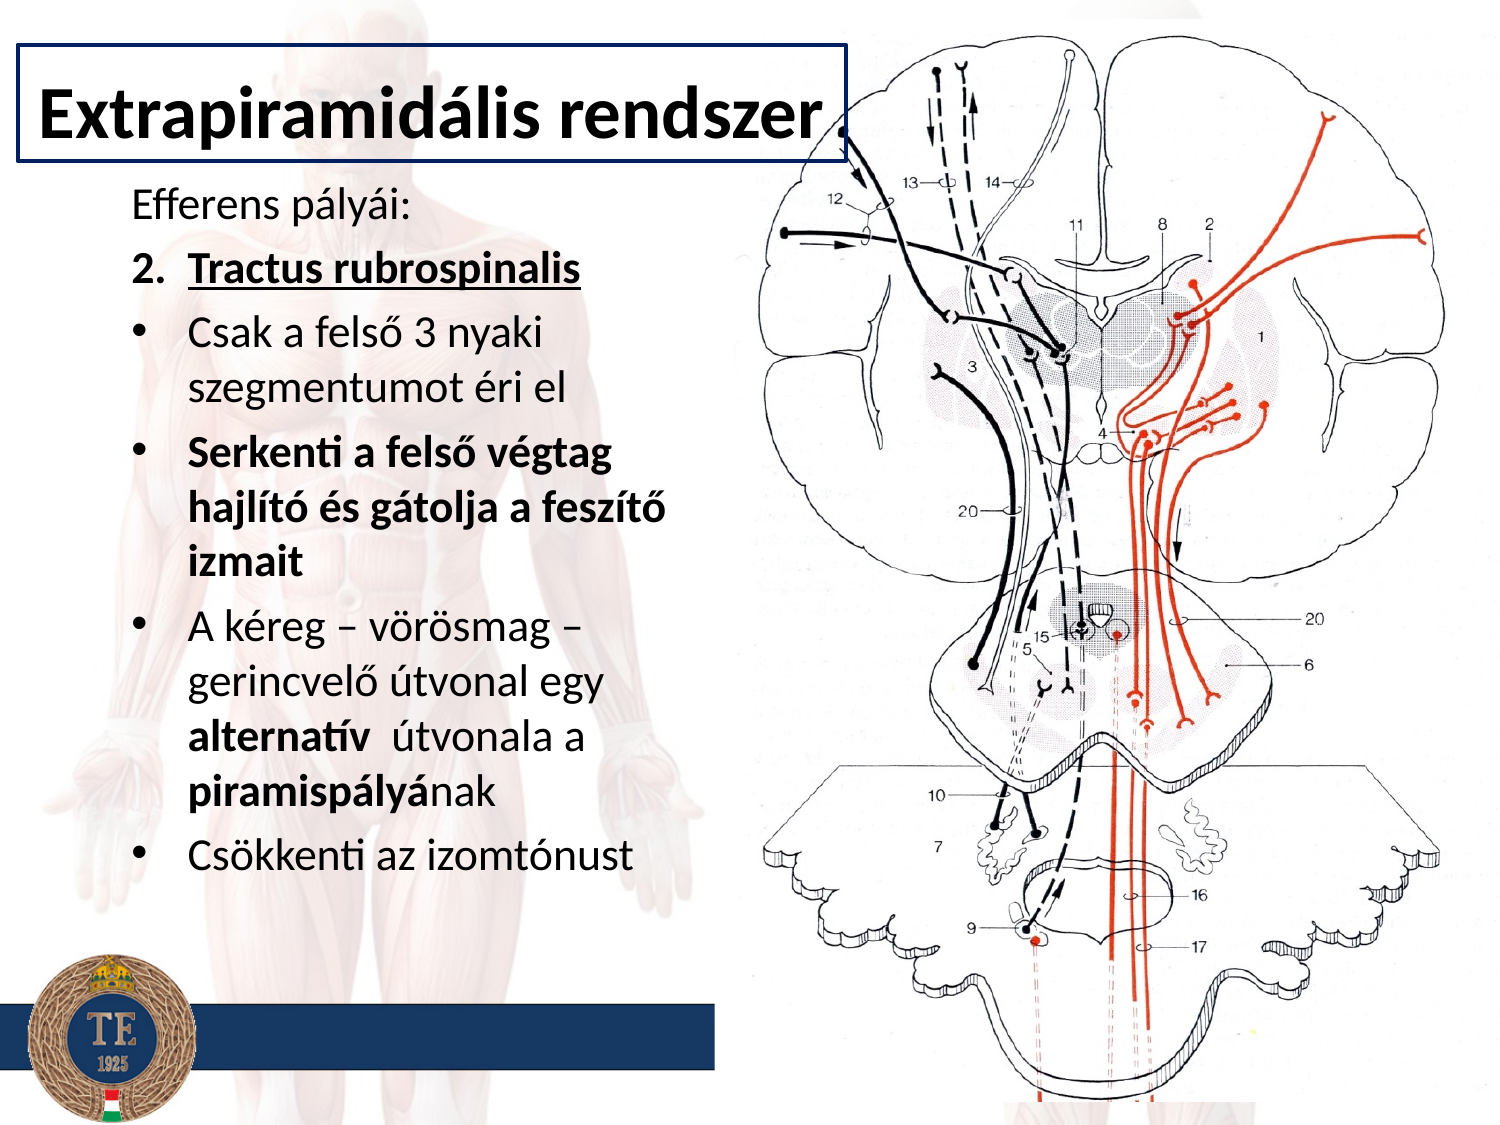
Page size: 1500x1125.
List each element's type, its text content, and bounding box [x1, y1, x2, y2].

list Efferens pályái: Tractus rubrospinalis Csak a felső 3 nyaki szegmentumot éri el Serkenti a felső végtag hajlító és gátolja a feszítő izmait A kéreg – vörösmag – gerincvelő útvonal egy alternatív útvonala a piramispályának Csökkenti az izomtónust [41, 166, 709, 982]
picture [0, 0, 1500, 1125]
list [714, 18, 1500, 1102]
text_box Extrapiramidális rendszer [16, 43, 709, 163]
